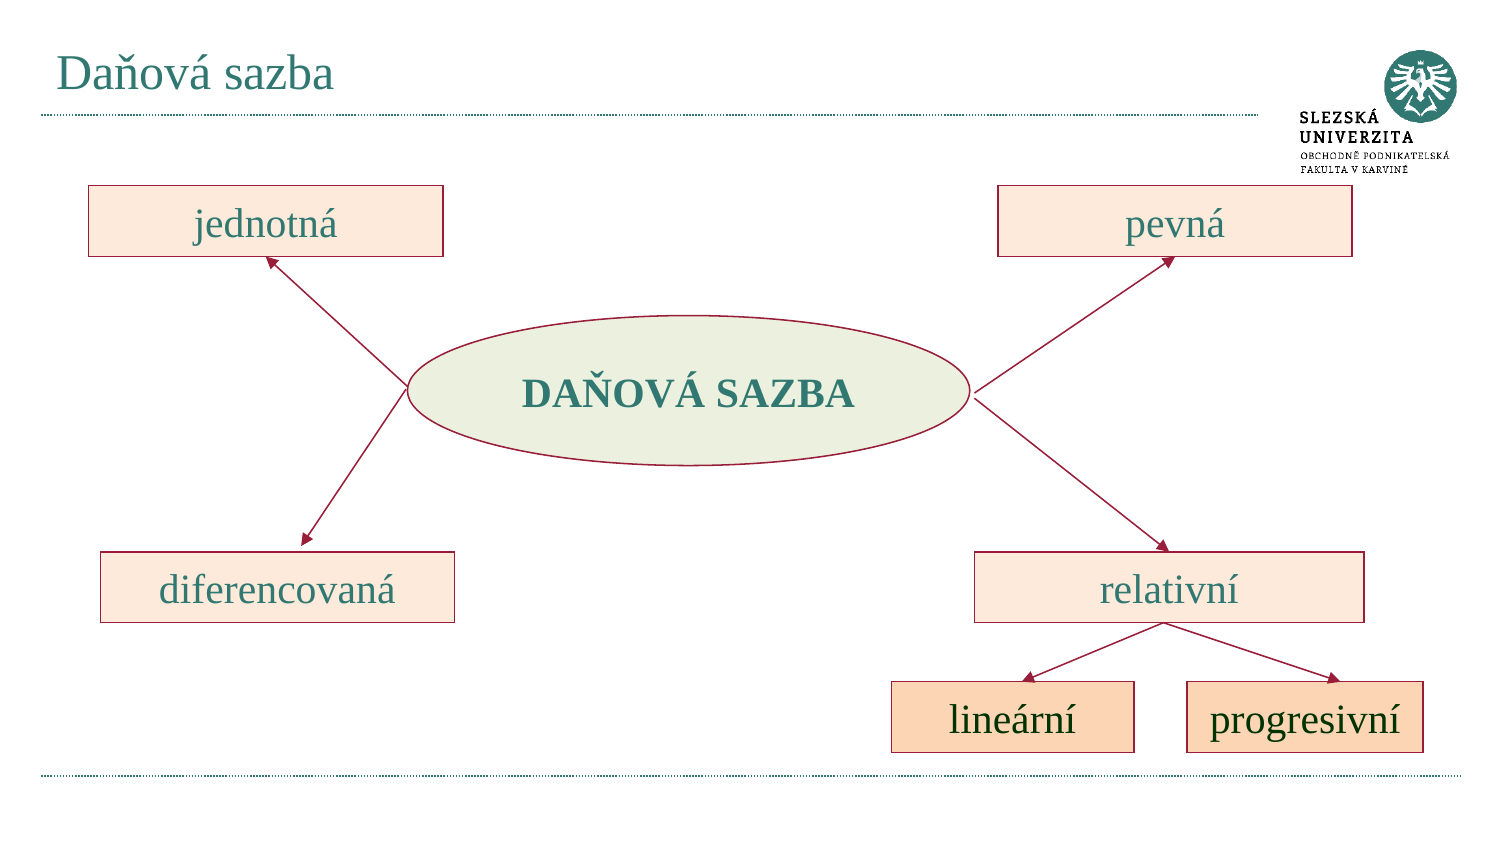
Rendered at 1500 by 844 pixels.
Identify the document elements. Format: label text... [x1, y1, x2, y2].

text_box lineární [891, 681, 1134, 753]
picture [1279, 14, 1495, 196]
text_box DAŇOVÁ SAZBA [407, 315, 970, 466]
text_box [301, 389, 407, 547]
text_box jednotná [88, 185, 443, 257]
text_box pevná [997, 185, 1353, 257]
text_box diferencovaná [100, 551, 455, 623]
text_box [974, 397, 1170, 552]
text_box [1021, 622, 1163, 683]
text_box [1163, 622, 1341, 684]
text_box relativní [974, 551, 1365, 623]
text_box progresivní [1187, 681, 1424, 753]
text_box [974, 256, 1176, 394]
text_box [265, 256, 408, 387]
title Daňová sazba [41, 32, 786, 116]
